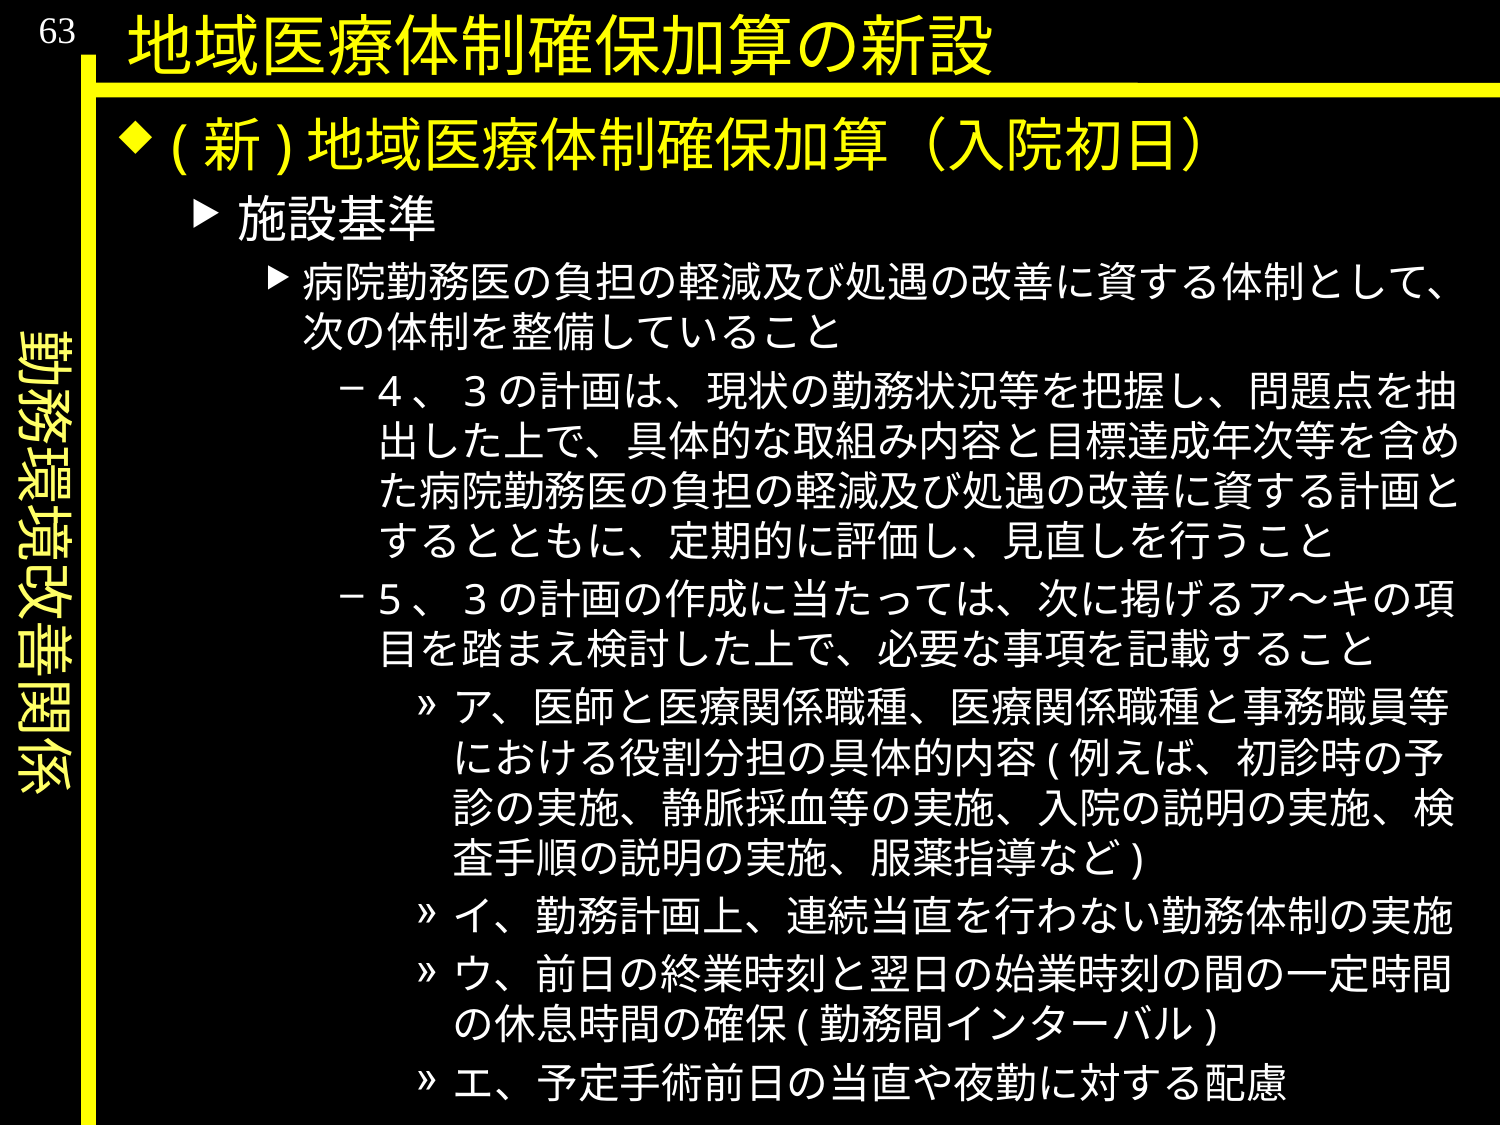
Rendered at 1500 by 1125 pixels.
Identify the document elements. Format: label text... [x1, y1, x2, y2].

text_box 地域医療体制確保加算の新設 [112, 0, 1477, 90]
text_box 63 [23, 0, 160, 59]
text_box 勤務環境改善関係 [16, 0, 77, 1125]
list (新)地域医療体制確保加算（入院初日） 施設基準 病院勤務医の負担の軽減及び処遇の改善に資する体制として、次の体制を整備していること 4、3の計画は、現状の勤務状況等を把握し、問題点を抽出した上で、具体的な取組み内容と目標達成年次等を含めた病院勤務医の負担の軽減及び処遇の改善に資する計画とするとともに、定期的に評価し、見直しを行うこと 5、3の計画の作成に当たっては、次に掲げるア〜キの項目を踏まえ検討した上で、必要な事項を記載すること ア、医師と医療関係職種、医療関係職種と事務職員等における役割分担の具体的内容(例えば、初診時の予診の実施、静脈採血等の実施、入院の説明の実施、検査手順の説明の実施、服薬指導など) イ、勤務計画上、連続当直を行わない勤務体制の実施 ウ、前日の終業時刻と翌日の始業時刻の間の一定時間の休息時間の確保(勤務間インターバル) エ、予定手術前日の当直や夜勤に対する配慮 [100, 100, 1496, 1120]
